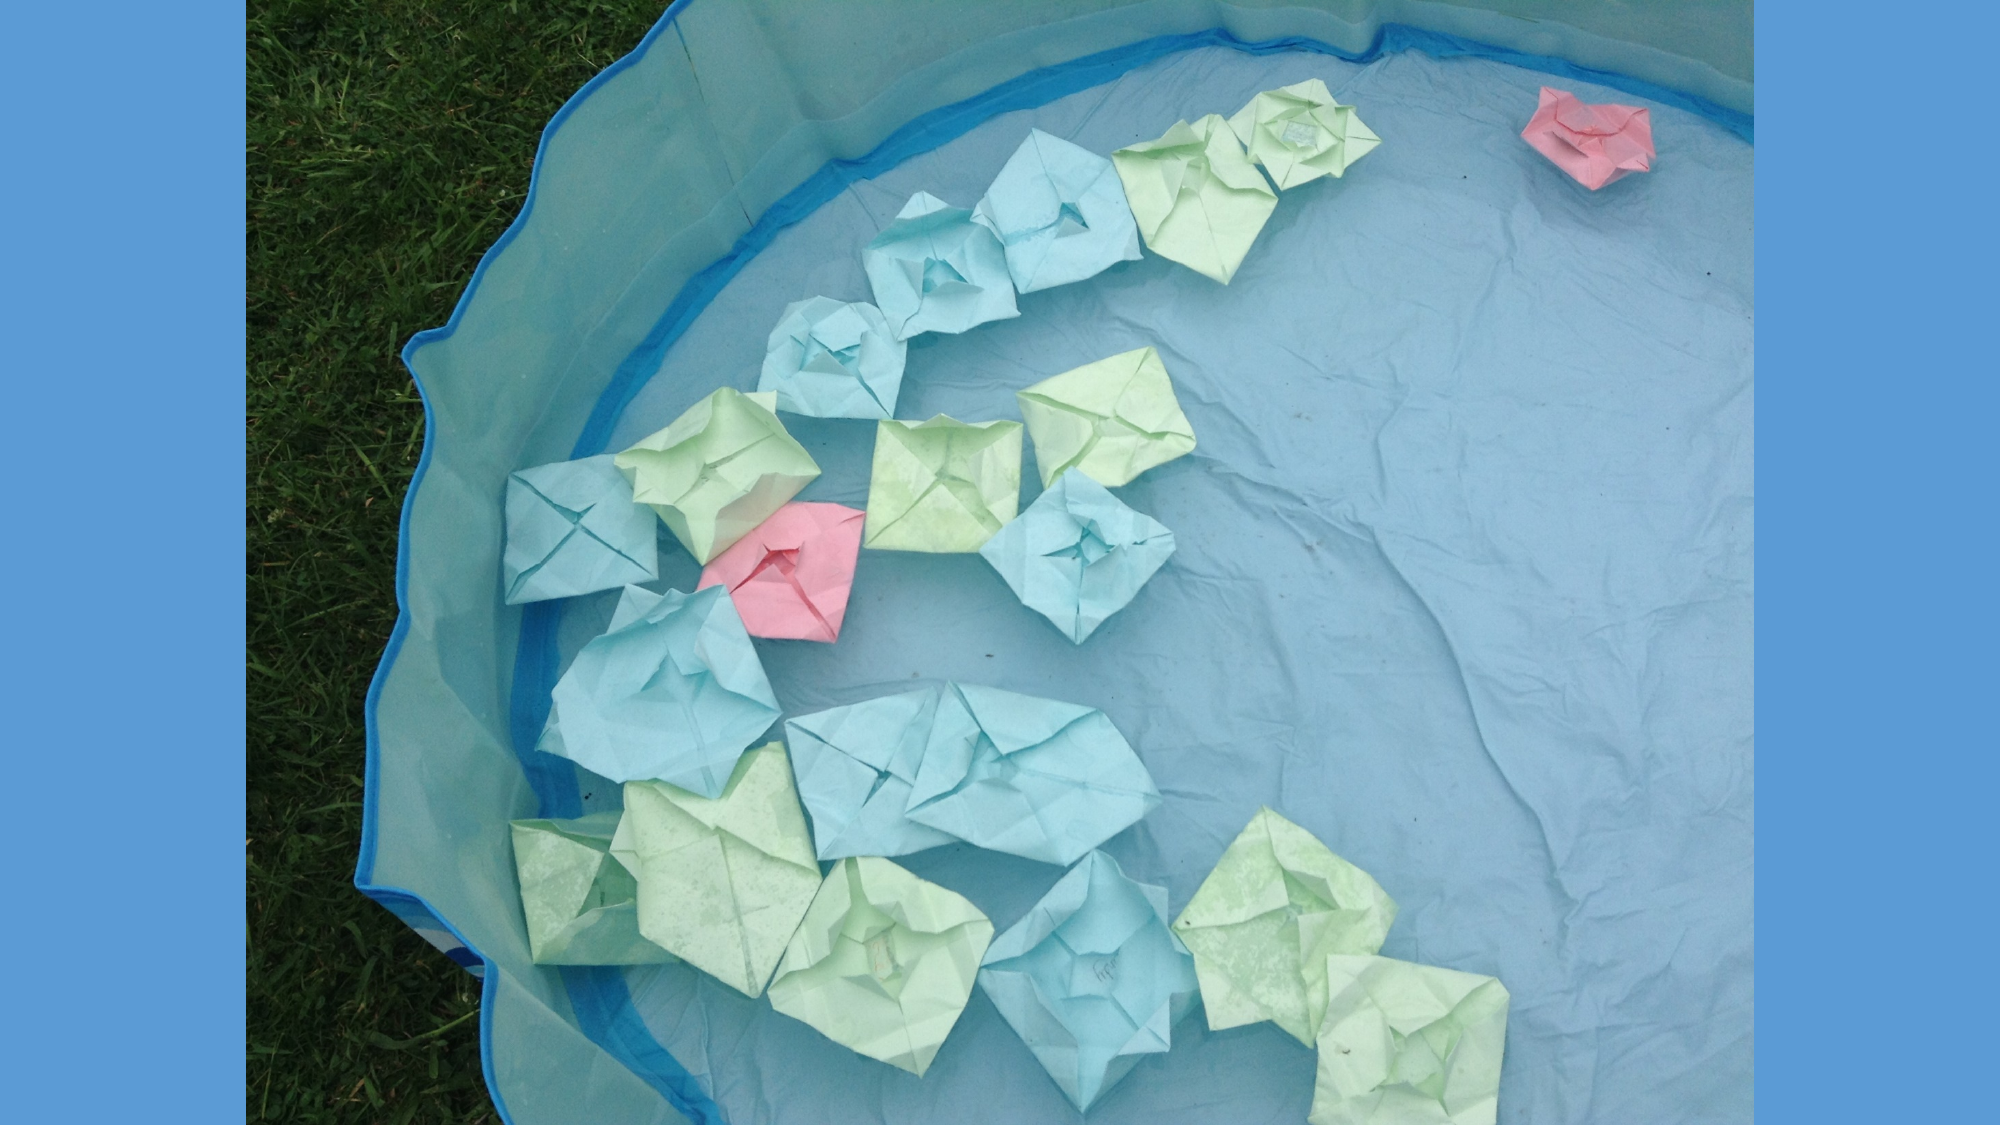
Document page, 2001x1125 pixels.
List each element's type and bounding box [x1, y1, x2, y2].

picture [246, 0, 1754, 1125]
